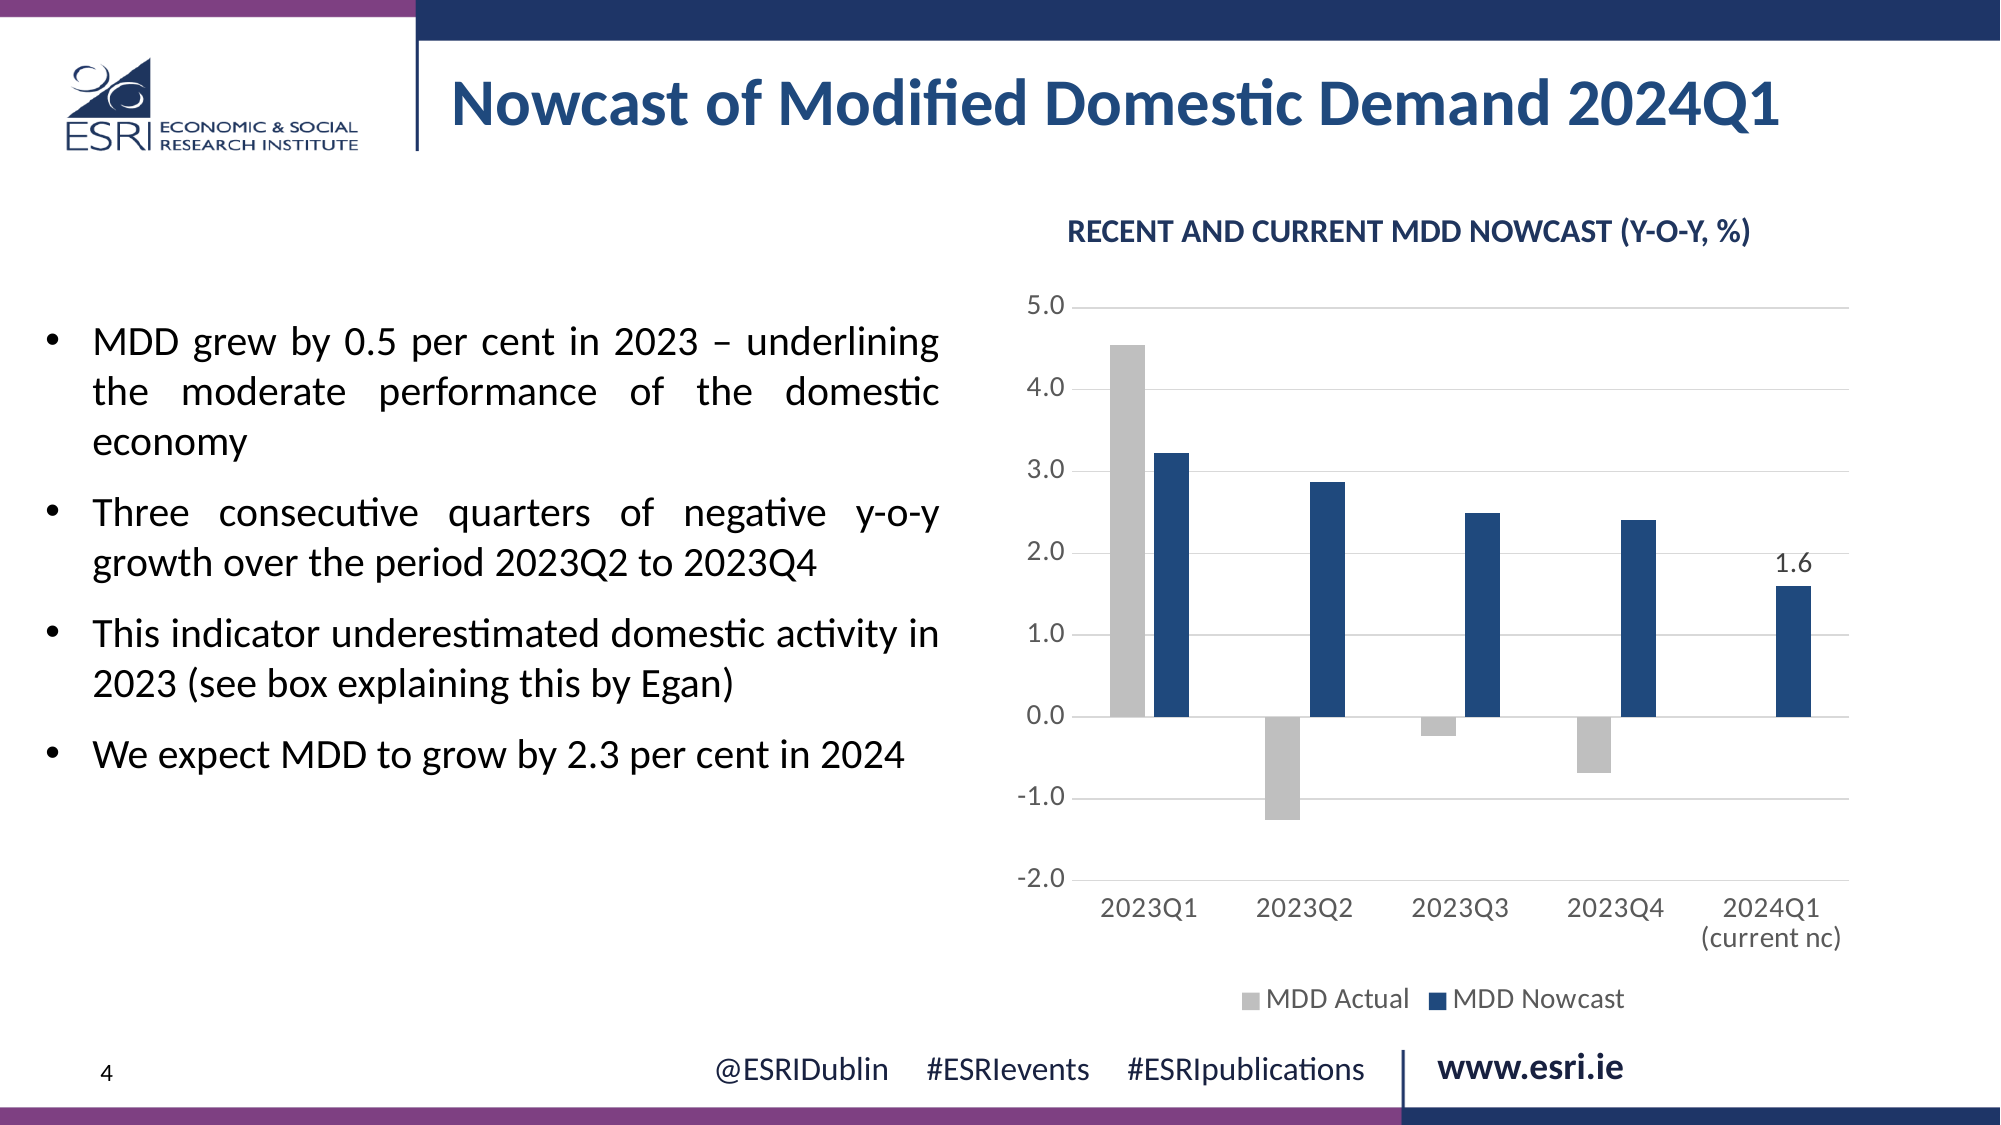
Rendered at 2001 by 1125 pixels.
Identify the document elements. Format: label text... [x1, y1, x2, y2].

chart [999, 278, 1868, 1023]
text_box MDD grew by 0.5 per cent in 2023 – underlining the moderate performance of the domestic economy Three consecutive quarters of negative y-o-y growth over the period 2023Q2 to 2023Q4 This indicator underestimated domestic activity in 2023 (see box explaining this by Egan) We expect MDD to grow by 2.3 per cent in 2024 [30, 306, 955, 785]
picture [0, 0, 2000, 1125]
text_box Recent and Current MDD Nowcast (Y-o-y, %) [1033, 201, 1786, 257]
list Nowcast of Modified Domestic Demand 2024Q1 [436, 51, 1916, 153]
slide_number 4 [0, 1049, 128, 1110]
